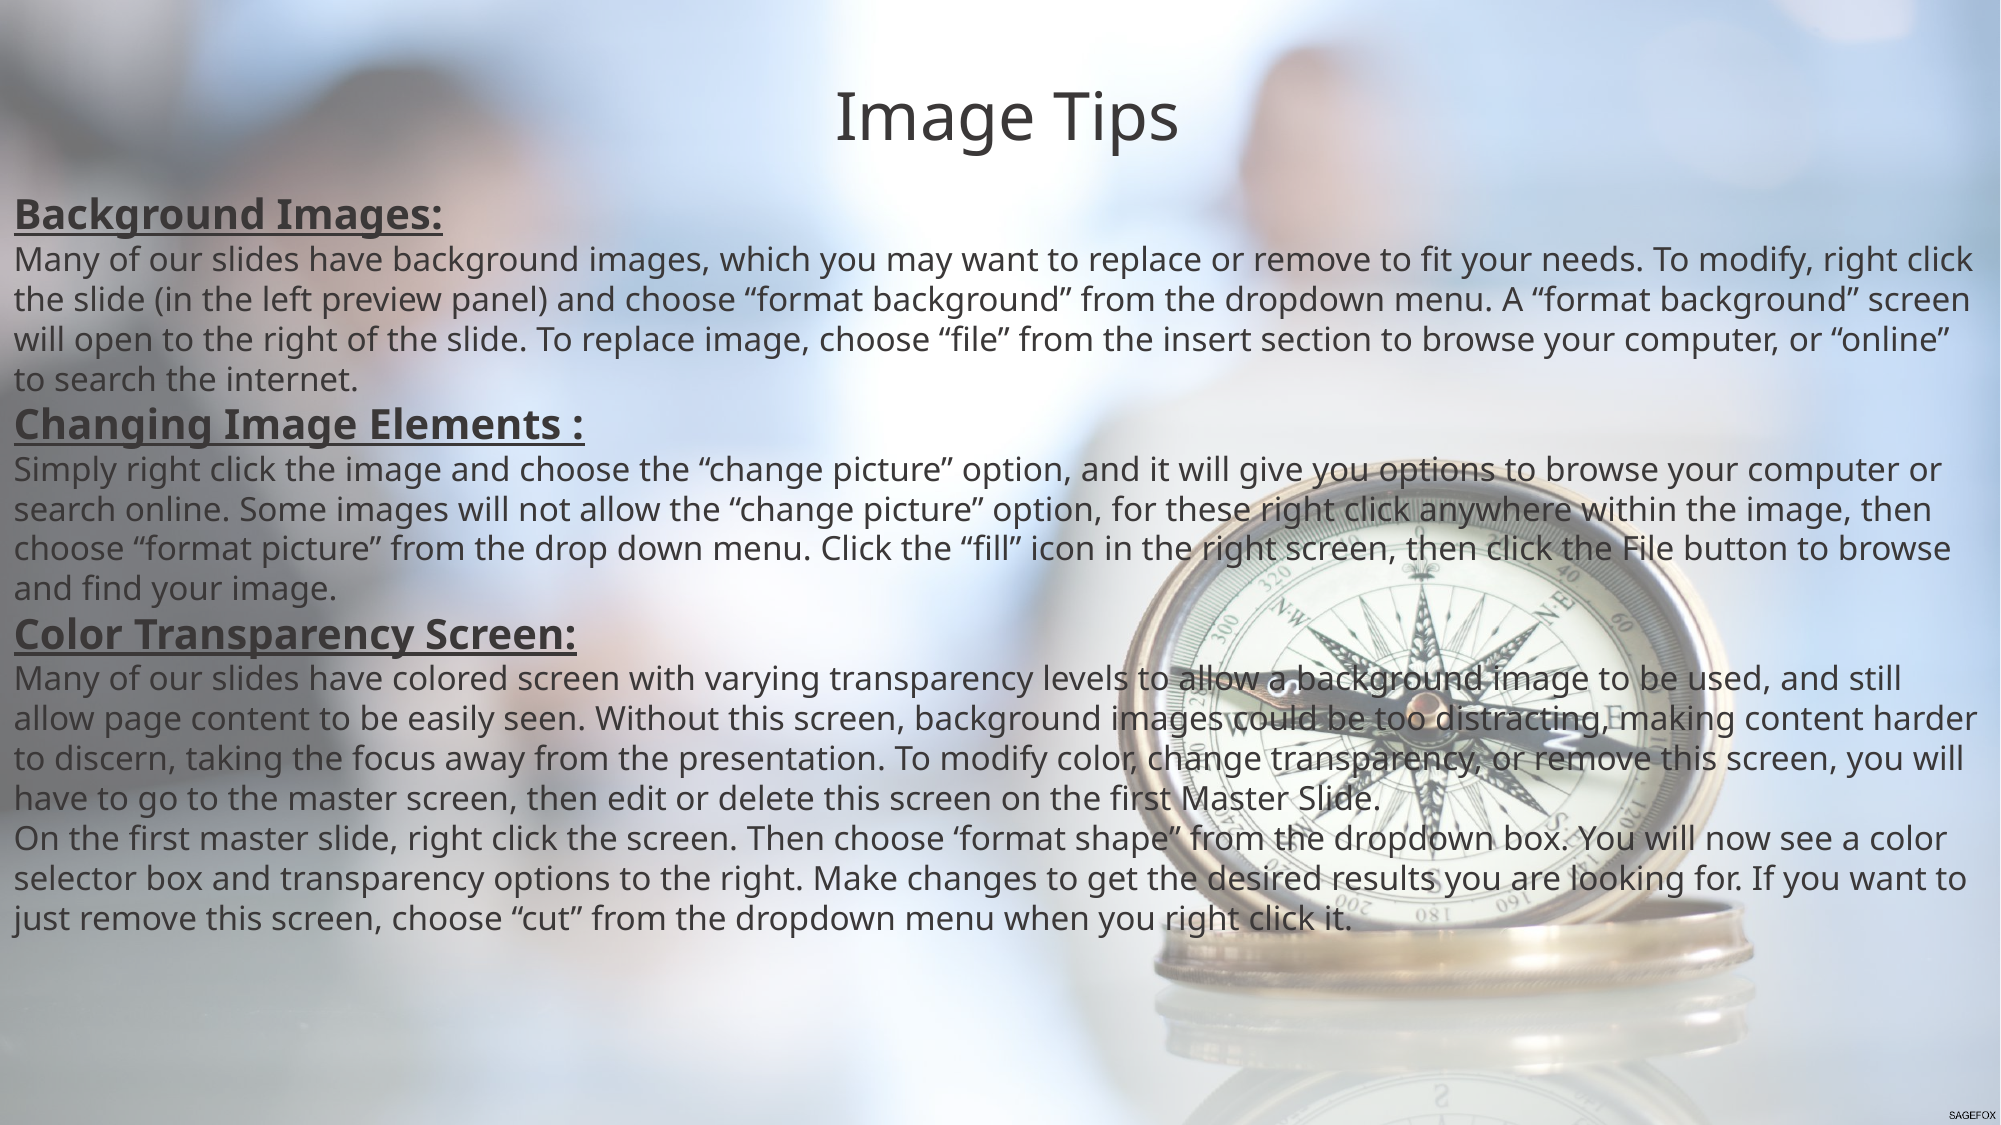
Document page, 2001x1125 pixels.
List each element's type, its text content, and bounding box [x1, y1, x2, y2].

title Image Tips [597, 59, 1420, 177]
text_box Background Images: Many of our slides have background images, which you may want to replace or remove to fit your needs. To modify, right click the slide (in the left preview panel) and choose “format background” from the dropdown menu. A “format background” screen will open to the right of the slide. To replace image, choose “file” from the insert section to browse your computer, or “online” to search the internet. Changing Image Elements : Simply right click the image and choose the “change picture” option, and it will give you options to browse your computer or search online. Some images will not allow the “change picture” option, for these right click anywhere within the image, then choose “format picture” from the drop down menu. Click the “fill” icon in the right screen, then click the File button to browse and find your image. Color Transparency Screen: Many of our slides have colored screen with varying transparency levels to allow a background image to be used, and still allow page content to be easily seen. Without this screen, background images could be too distracting, making content harder to discern, taking the focus away from the presentation. To modify color, change transparency, or remove this screen, you will have to go to the master screen, then edit or delete this screen on the first Master Slide. On the first master slide, right click the screen. Then choose ‘format shape” from the dropdown box. You will now see a color selector box and transparency options to the right. Make changes to get the desired results you are looking for. If you want to just remove this screen, choose “cut” from the dropdown menu when you right click it. [0, 0, 2000, 1125]
